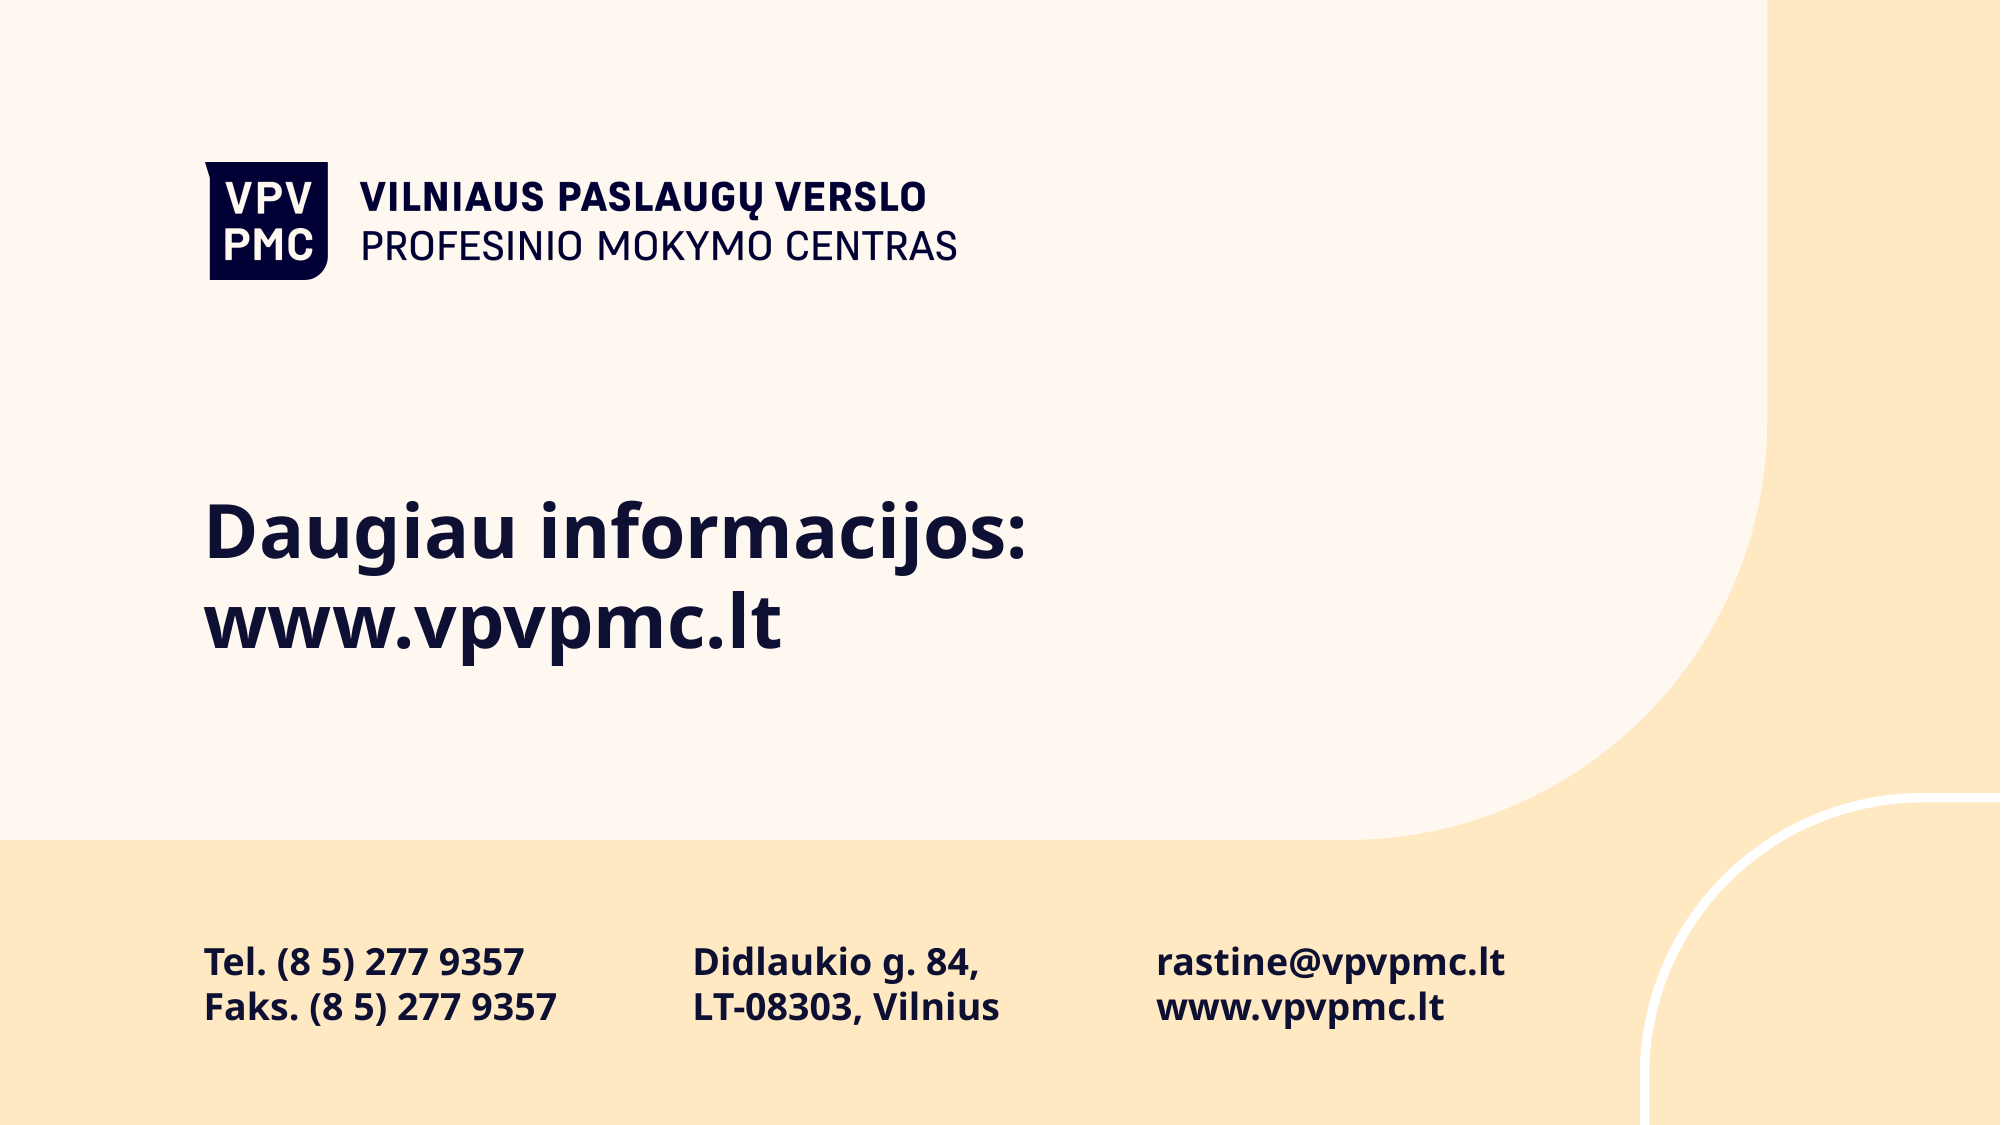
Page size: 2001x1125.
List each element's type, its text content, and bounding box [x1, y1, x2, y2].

text_box [0, 0, 1768, 840]
text_box [1644, 797, 2000, 1125]
picture [203, 162, 959, 280]
text_box Didlaukio g. 84, LT-08303, Vilnius [692, 937, 1108, 1029]
text_box rastine@vpvpmc.lt www.vpvpmc.lt [1156, 937, 1536, 1029]
text_box Tel. (8 5) 277 9357 Faks. (8 5) 277 9357 [203, 937, 644, 1029]
text_box Daugiau informacijos: www.vpvpmc.lt [203, 483, 1485, 666]
